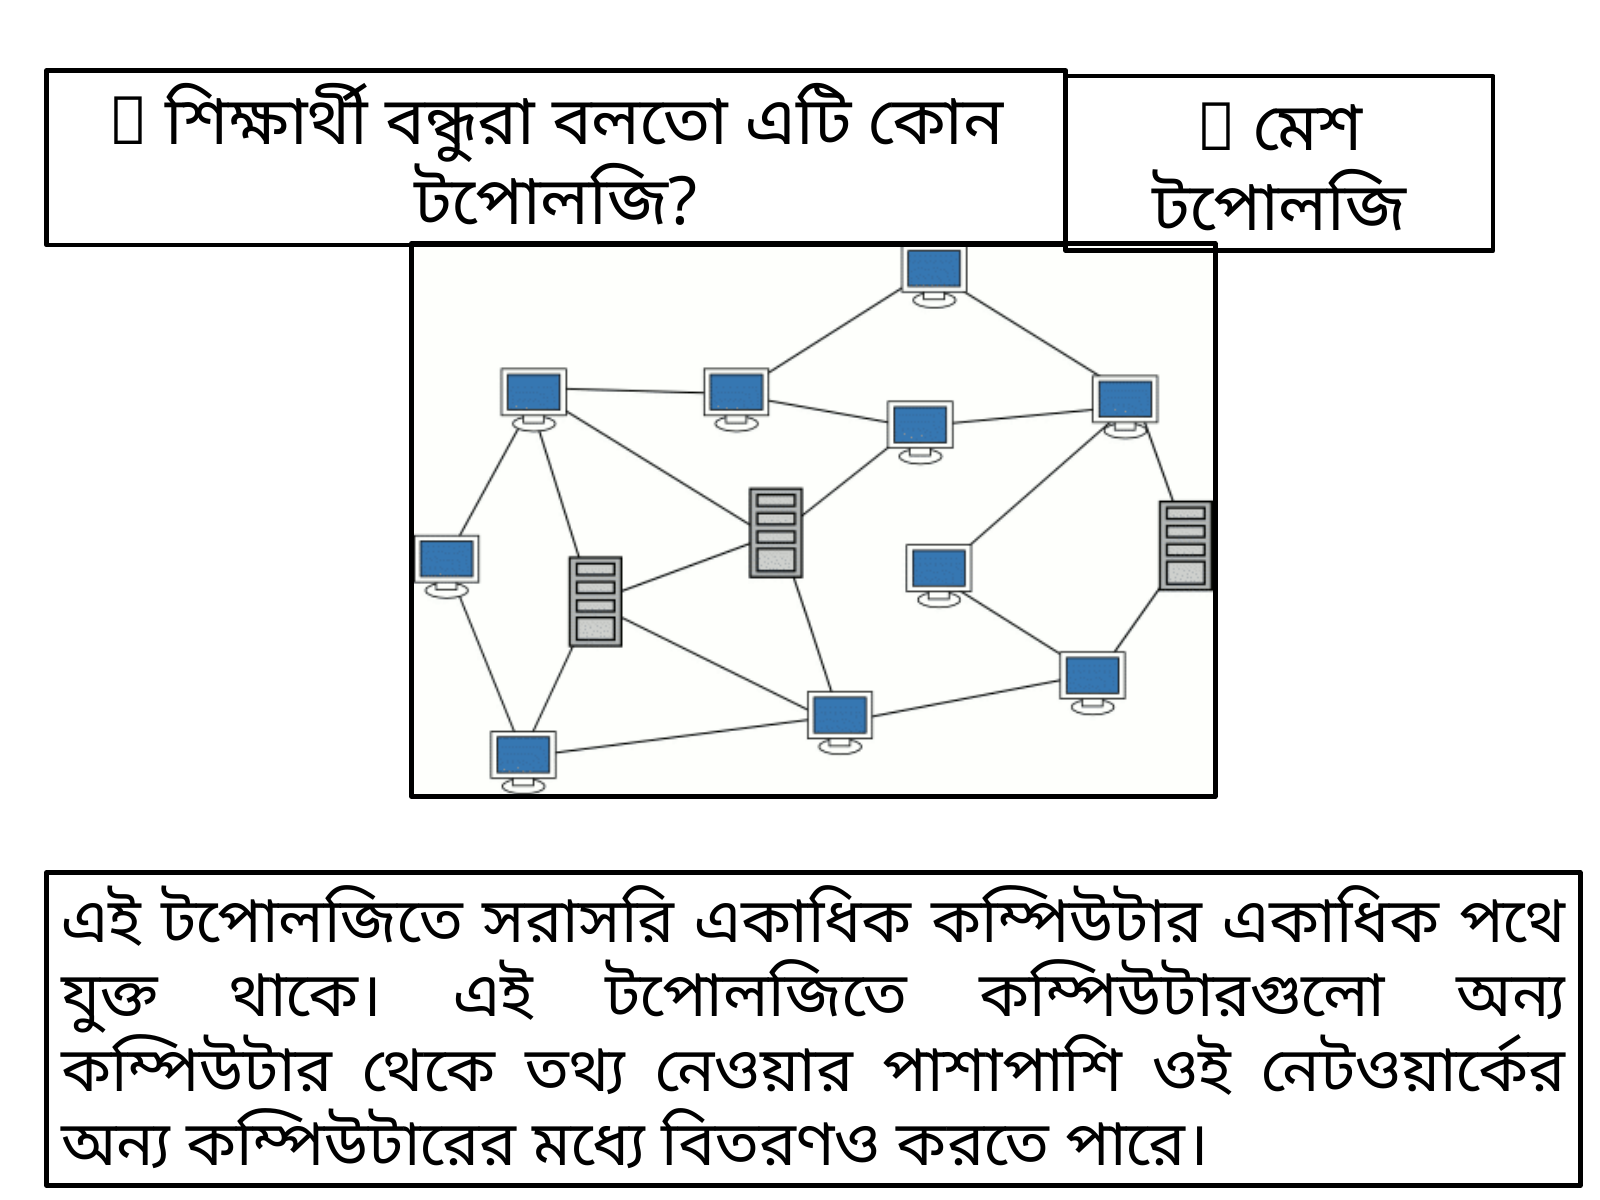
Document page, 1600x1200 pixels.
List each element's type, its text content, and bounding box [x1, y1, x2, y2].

text_box এই টপোলজিতে সরাসরি একাধিক কম্পিউটার একাধিক পথে যুক্ত থাকে। এই টপোলজিতে কম্পিউটারগুলো অন্য কম্পিউটার থেকে তথ্য নেওয়ার পাশাপাশি ওই নেটওয়ার্কের অন্য কম্পিউটারের মধ্যে বিতরণও করতে পারে। [46, 872, 1581, 1186]
text_box  শিক্ষার্থী বন্ধুরা বলতো এটি কোন টপোলজি? [46, 70, 1066, 246]
picture [414, 245, 1213, 795]
text_box  মেশ টপোলজি [1065, 76, 1494, 251]
